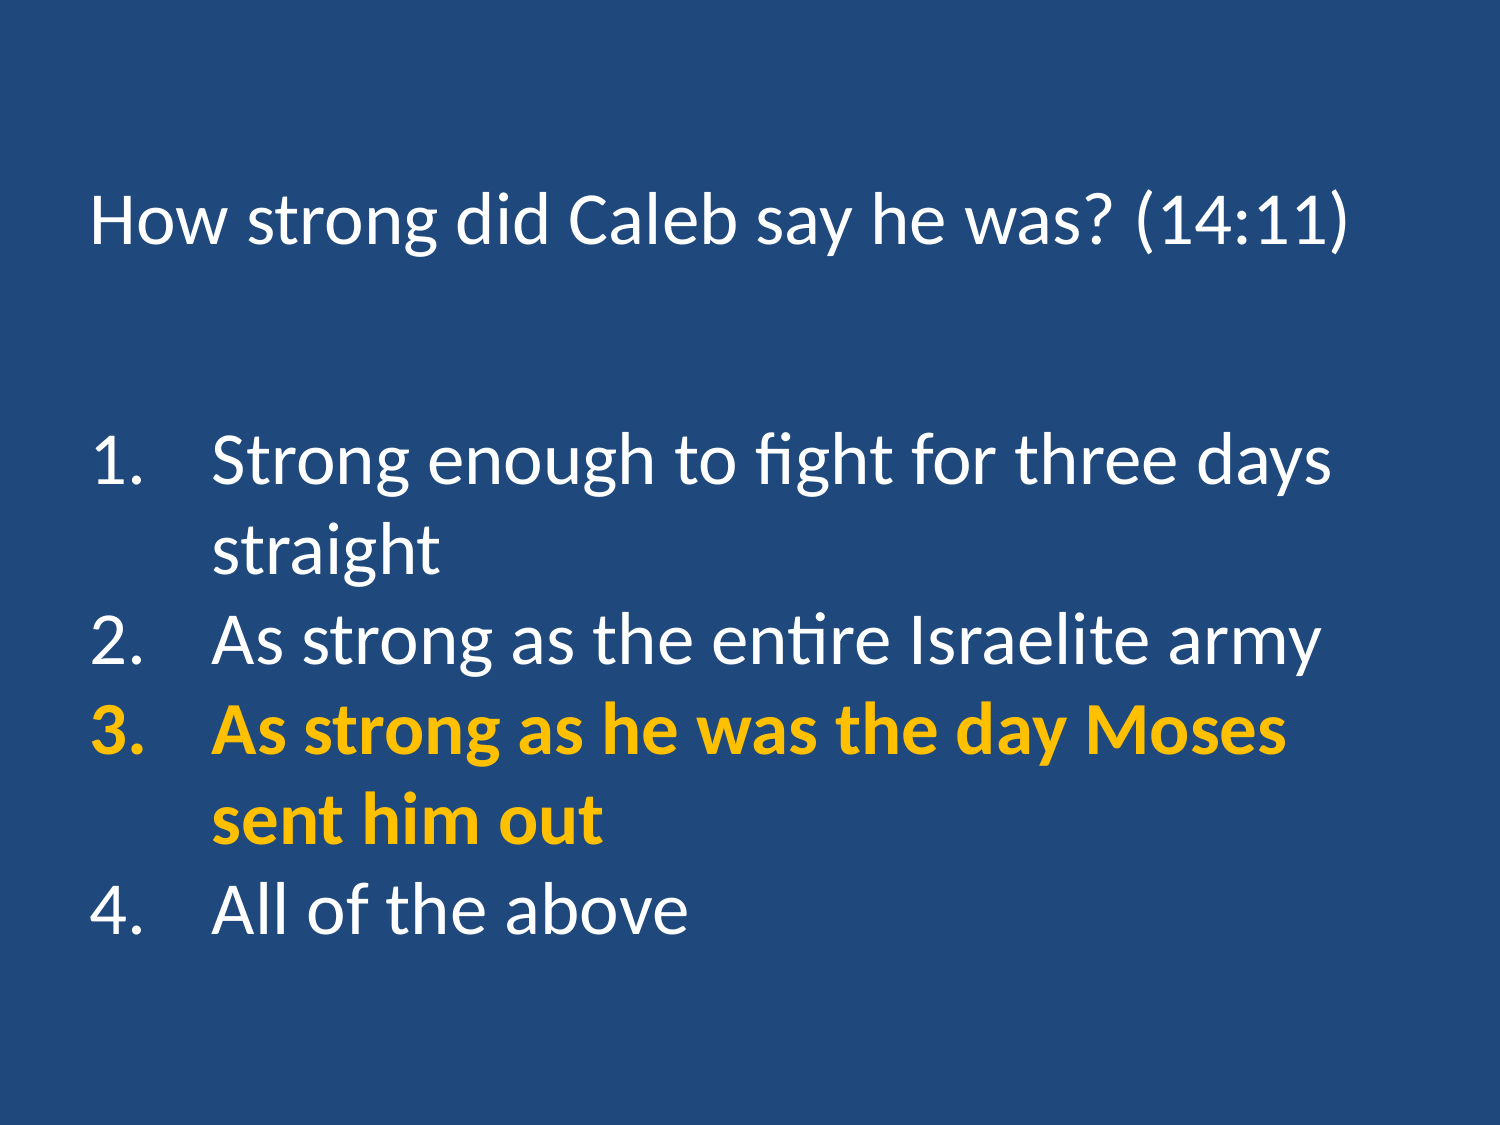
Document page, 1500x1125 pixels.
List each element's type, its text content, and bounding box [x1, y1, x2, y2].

text_box Strong enough to fight for three days straight As strong as the entire Israelite army As strong as he was the day Moses sent him out All of the above [74, 402, 1425, 957]
text_box How strong did Caleb say he was? (14:11) [74, 162, 1425, 268]
